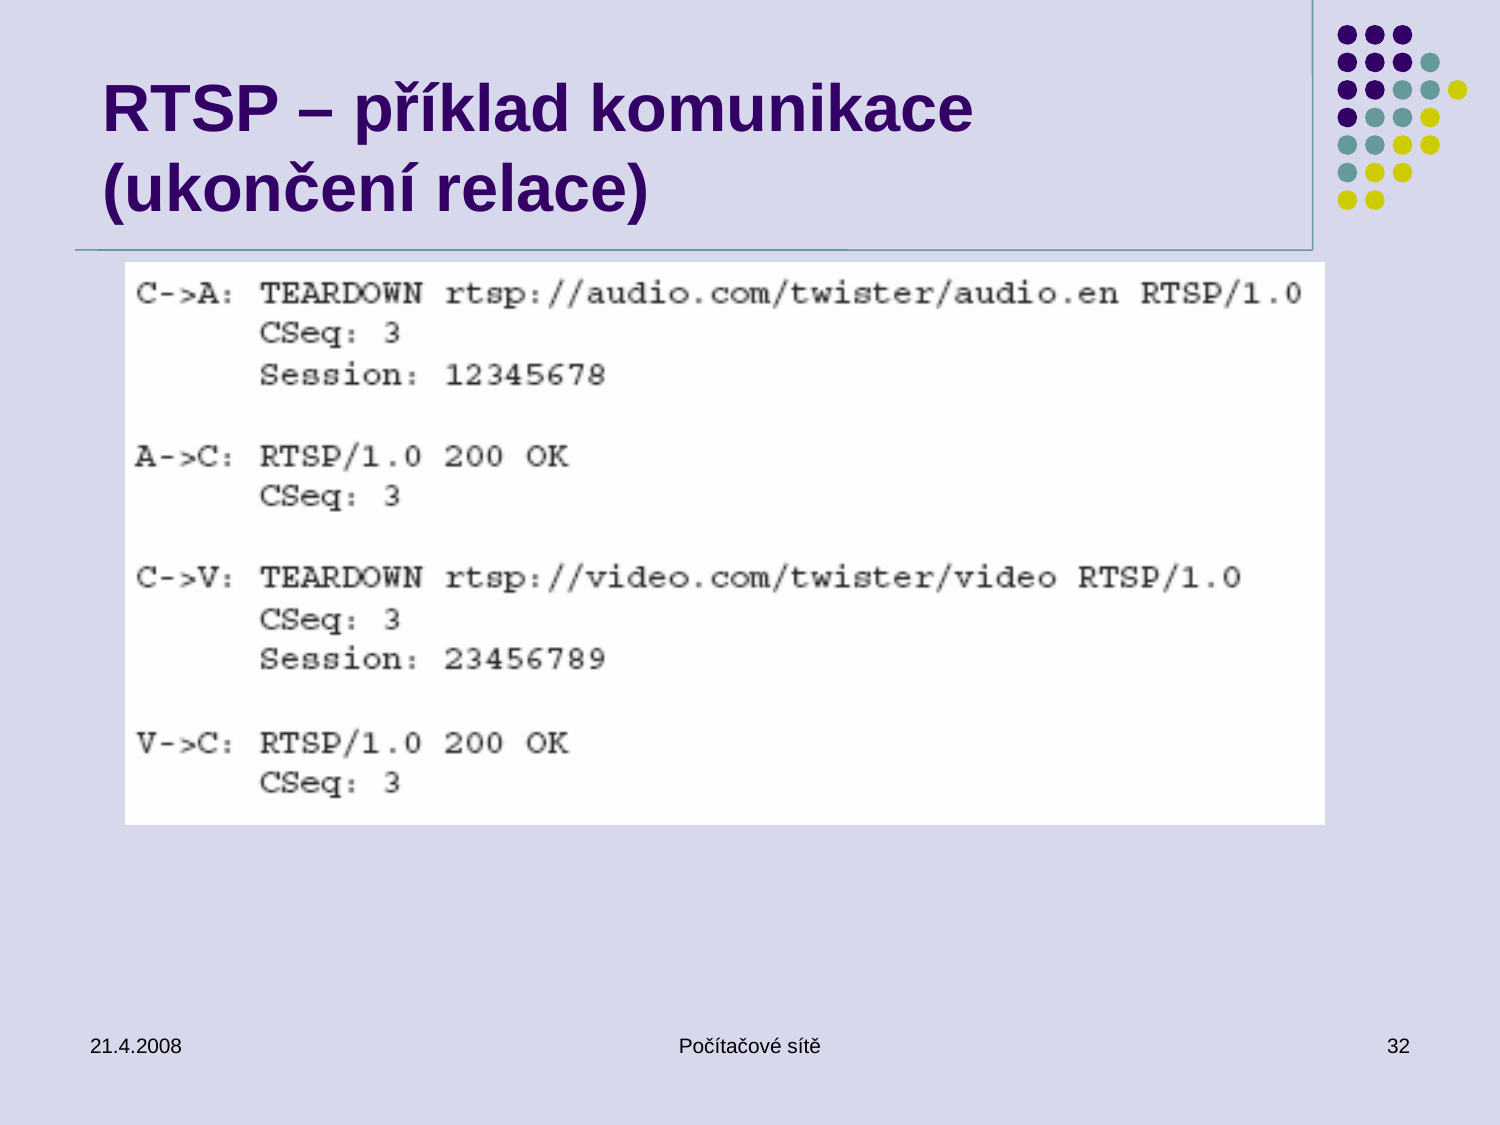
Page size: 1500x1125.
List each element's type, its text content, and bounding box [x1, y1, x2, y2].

footer Počítačové sítě [512, 1025, 988, 1100]
picture [124, 262, 1326, 826]
slide_number 32 [1074, 1025, 1425, 1100]
title RTSP – příklad komunikace (ukončení relace) [87, 45, 1313, 233]
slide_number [75, 1025, 425, 1100]
